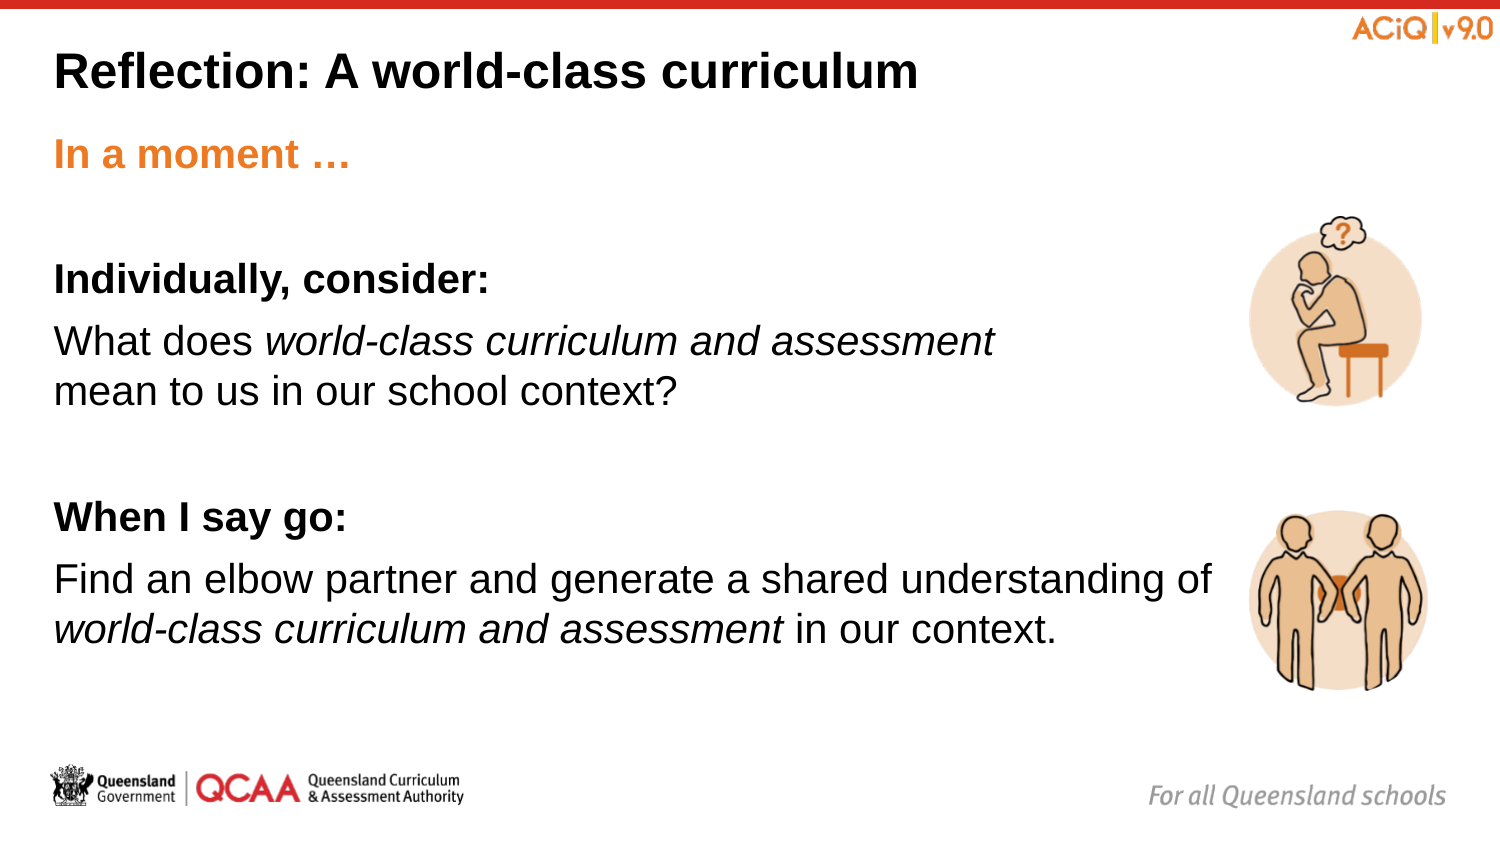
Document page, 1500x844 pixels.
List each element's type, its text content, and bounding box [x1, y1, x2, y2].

picture [1235, 501, 1439, 695]
picture [1235, 216, 1447, 408]
picture [1149, 784, 1446, 809]
title Reflection: A world-class curriculum [53, 45, 1448, 105]
list In a moment … Individually, consider: What does world-class curriculum and assessment mean to us in our school context? When I say go: Find an elbow partner and generate a shared understanding of world-class curriculum and assessment in our context. [53, 126, 1236, 735]
picture [50, 764, 464, 806]
picture [1351, 11, 1494, 45]
